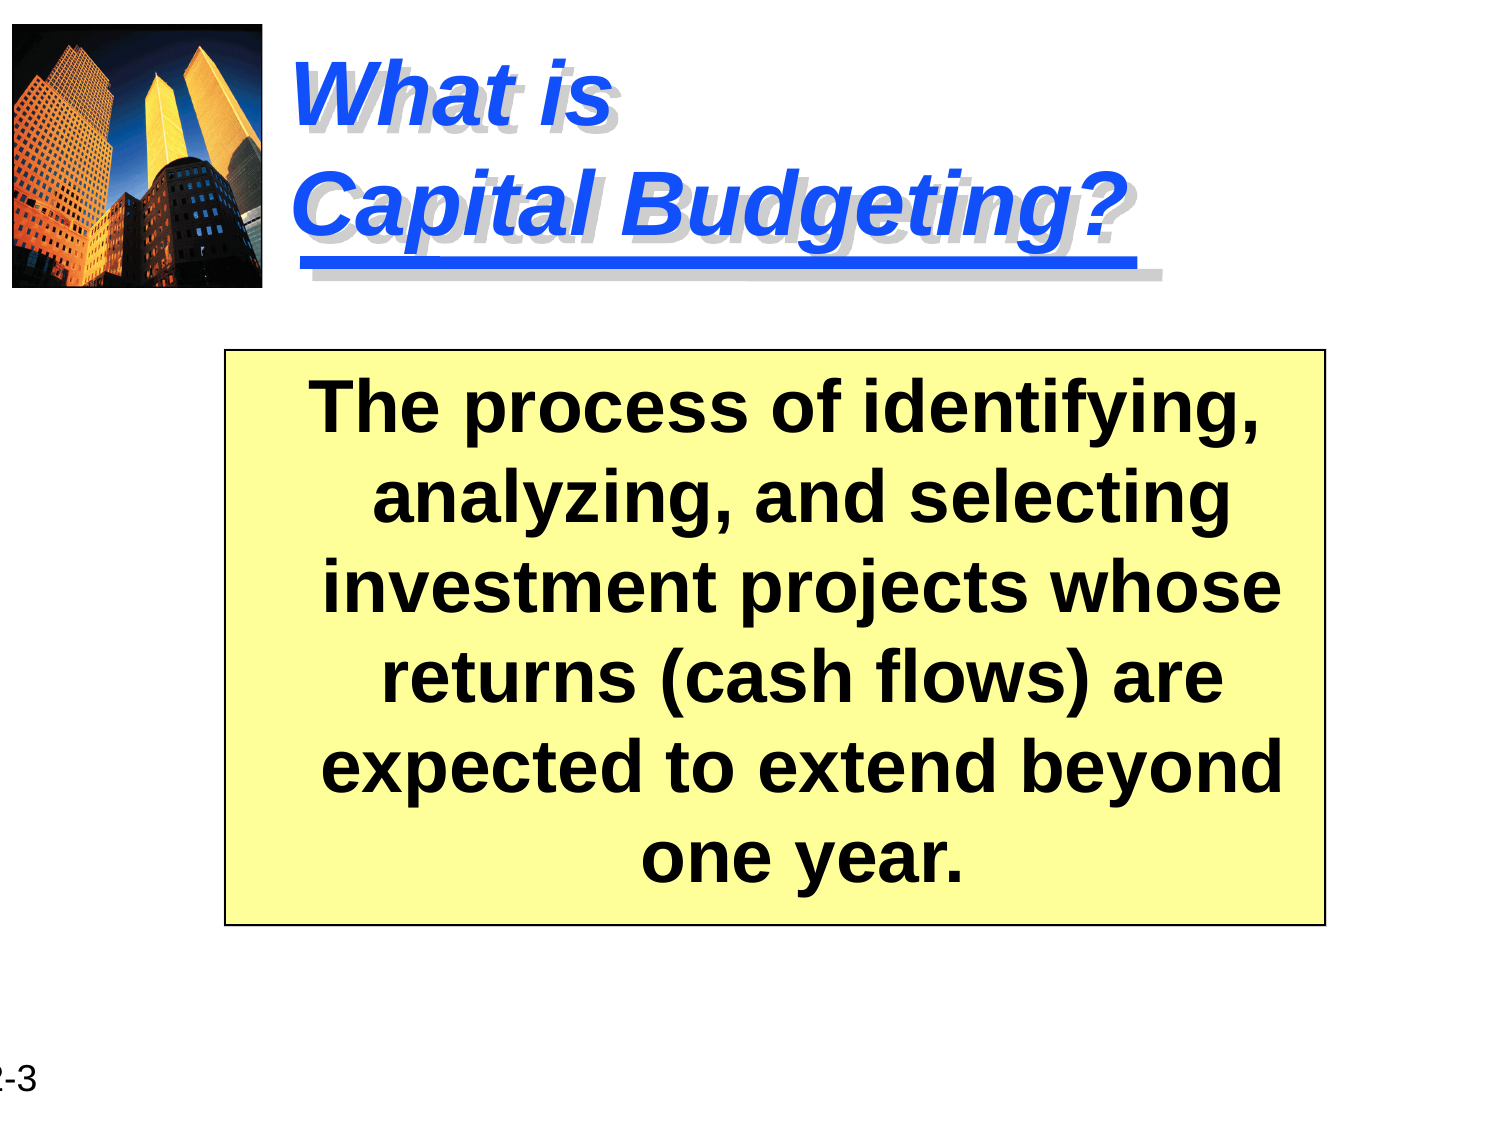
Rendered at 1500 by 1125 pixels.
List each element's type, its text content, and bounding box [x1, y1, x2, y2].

picture [12, 24, 263, 288]
list The process of identifying, analyzing, and selecting investment projects whose returns (cash flows) are expected to extend beyond one year. [225, 350, 1325, 925]
title What is Capital Budgeting? [275, 0, 1238, 288]
